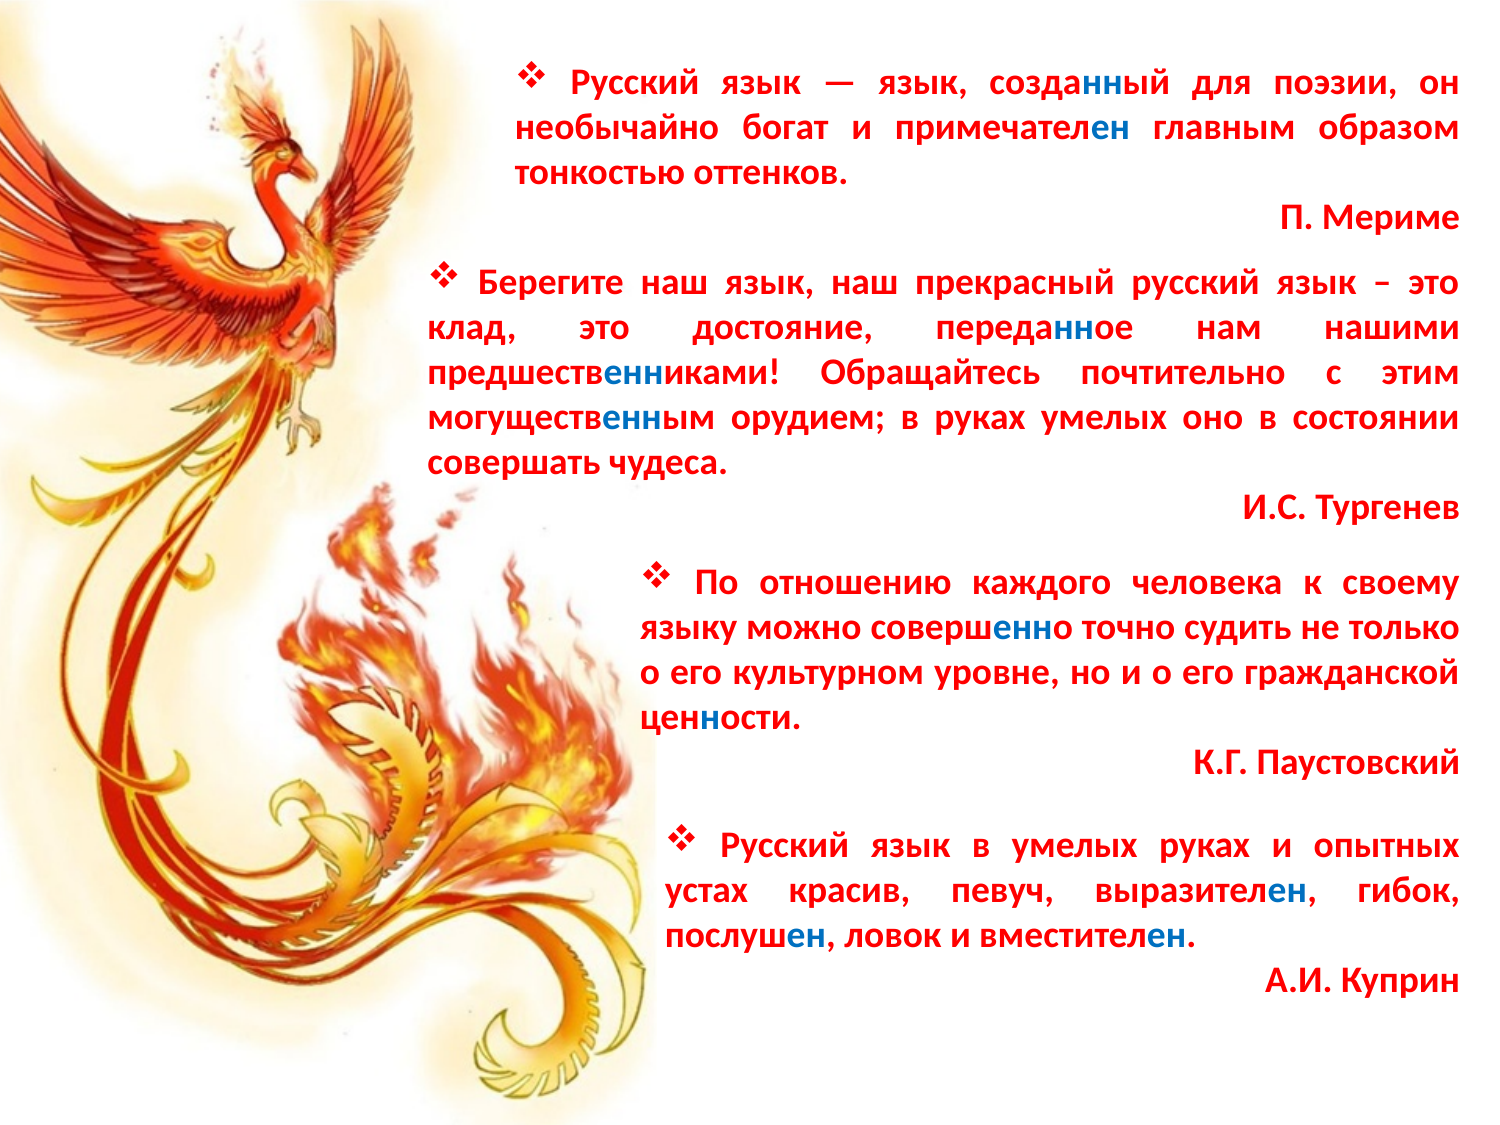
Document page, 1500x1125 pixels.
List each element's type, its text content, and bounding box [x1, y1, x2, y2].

text_box Берегите наш язык, наш прекрасный русский язык – это клад, это достояние, переданное нам нашими предшественниками! Обращайтесь почтительно с этим могущественным орудием; в руках умелых оно в состоянии совершать чудеса. И.С. Тургенев [660, 249, 1475, 535]
picture [0, 0, 657, 1125]
text_box Русский язык — язык, созданный для поэзии, он необычайно богат и примечателен главным образом тонкостью оттенков. П. Мериме [660, 49, 1475, 245]
text_box Русский язык в умелых руках и опытных устах красив, певуч, выразителен, гибок, послушен, ловок и вместителен. А.И. Куприн [660, 812, 1475, 1008]
text_box По отношению каждого человека к своему языку можно совершенно точно судить не только о его культурном уровне, но и о его гражданской ценности. К.Г. Паустовский [660, 549, 1475, 790]
